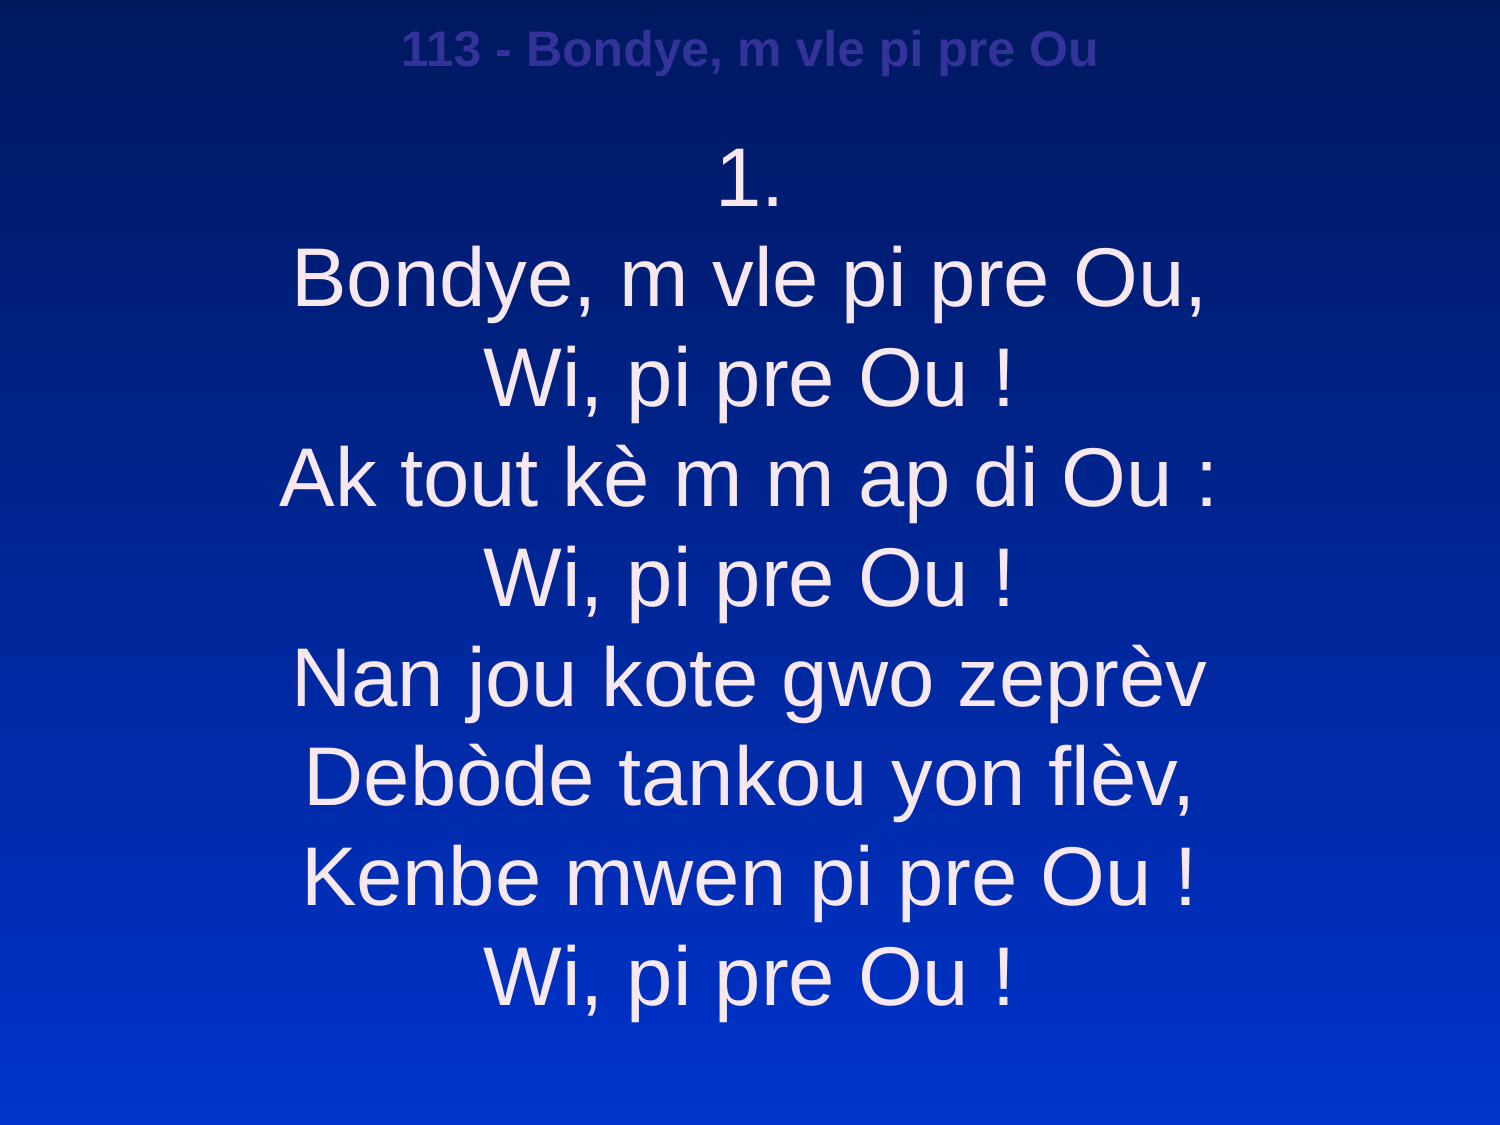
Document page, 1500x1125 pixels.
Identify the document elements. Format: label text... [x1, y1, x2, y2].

text_box 1. Bondye, m vle pi pre Ou, Wi, pi pre Ou ! Ak tout kè m m ap di Ou : Wi, pi pre Ou ! Nan jou kote gwo zeprèv Debòde tankou yon flèv, Kenbe mwen pi pre Ou ! Wi, pi pre Ou ! [79, 115, 1421, 1030]
text_box 113 - Bondye, m vle pi pre Ou [0, 9, 1500, 79]
